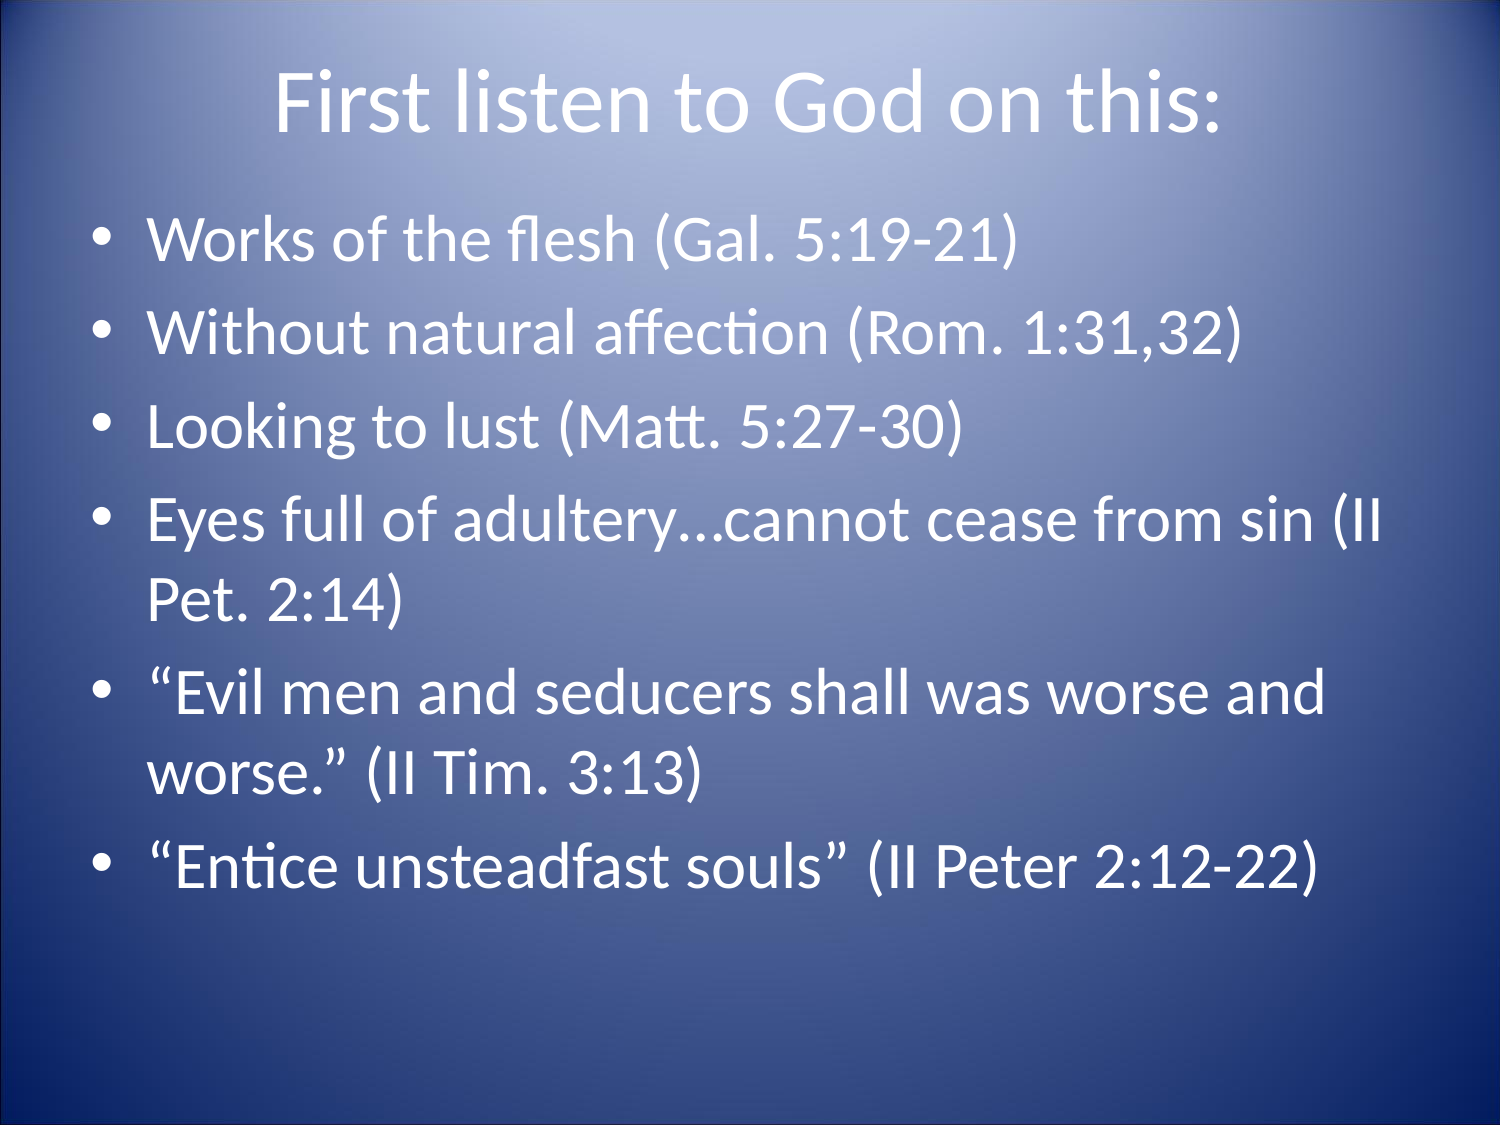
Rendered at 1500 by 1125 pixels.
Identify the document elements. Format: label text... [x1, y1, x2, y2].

list Works of the flesh (Gal. 5:19-21) Without natural affection (Rom. 1:31,32) Looking to lust (Matt. 5:27-30) Eyes full of adultery…cannot cease from sin (II Pet. 2:14) “Evil men and seducers shall was worse and worse.” (II Tim. 3:13) “Entice unsteadfast souls” (II Peter 2:12-22) [75, 187, 1450, 1038]
title First listen to God on this: [75, 2, 1425, 187]
picture [0, 0, 1500, 1125]
